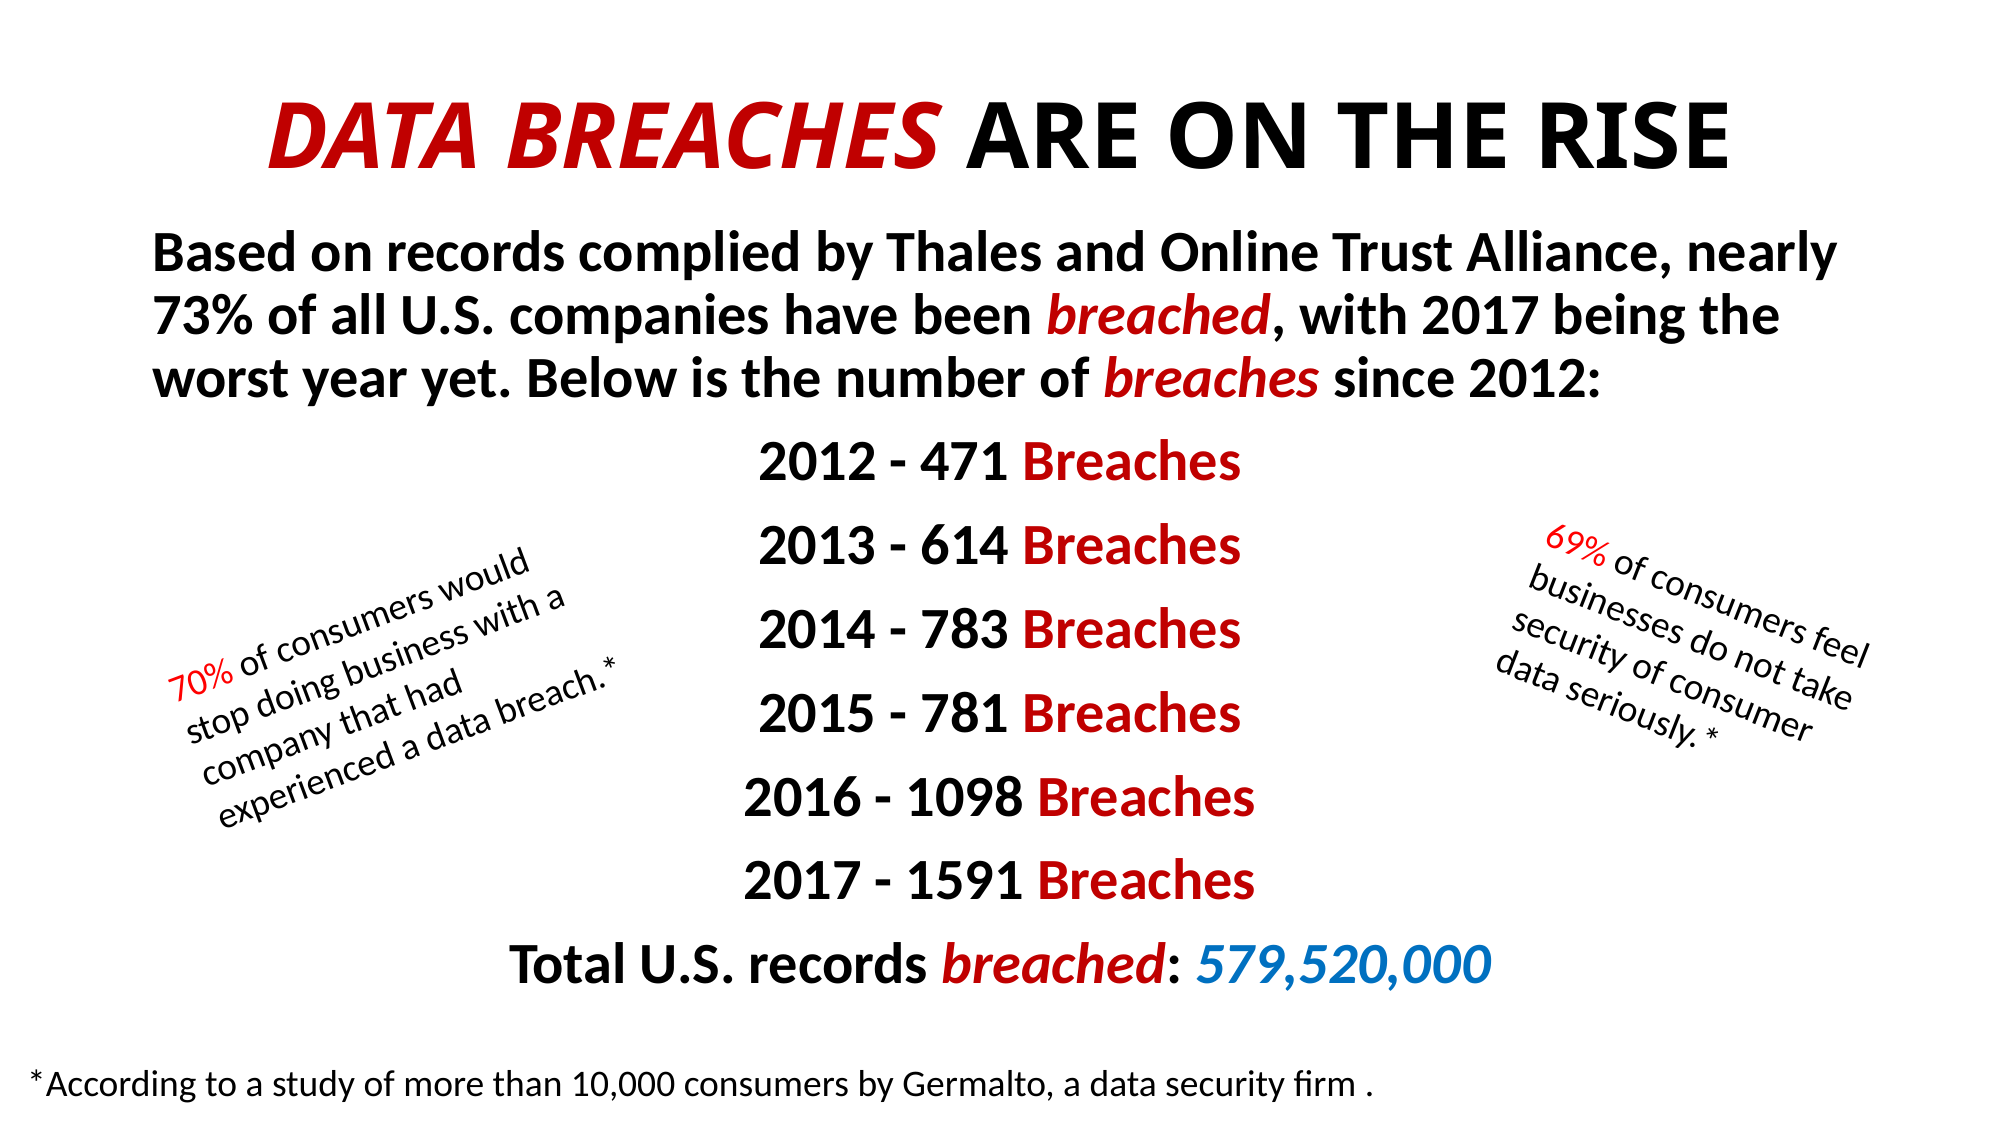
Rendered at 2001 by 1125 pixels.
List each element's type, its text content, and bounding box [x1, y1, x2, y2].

title DATA BREACHES ARE ON THE RISE [137, 30, 1863, 213]
text_box *According to a study of more than 10,000 consumers by Germalto, a data security firm . [12, 1051, 1490, 1112]
list Based on records complied by Thales and Online Trust Alliance, nearly 73% of all U.S. companies have been breached, with 2017 being the worst year yet. Below is the number of breaches since 2012: - 471 Breaches 2013 - 614 Breaches 2014 - 783 Breaches 2015 - 781 Breaches 2016 - 1098 Breaches 2017 - 1591 Breaches Total U.S. records breached: 579,520,000 [137, 213, 1863, 1005]
text_box 69% of consumers feel businesses do not take security of consumer data seriously.* [1474, 497, 1905, 820]
text_box 70% of consumers would stop doing business with a company that had experienced a data breach.* [145, 498, 663, 850]
